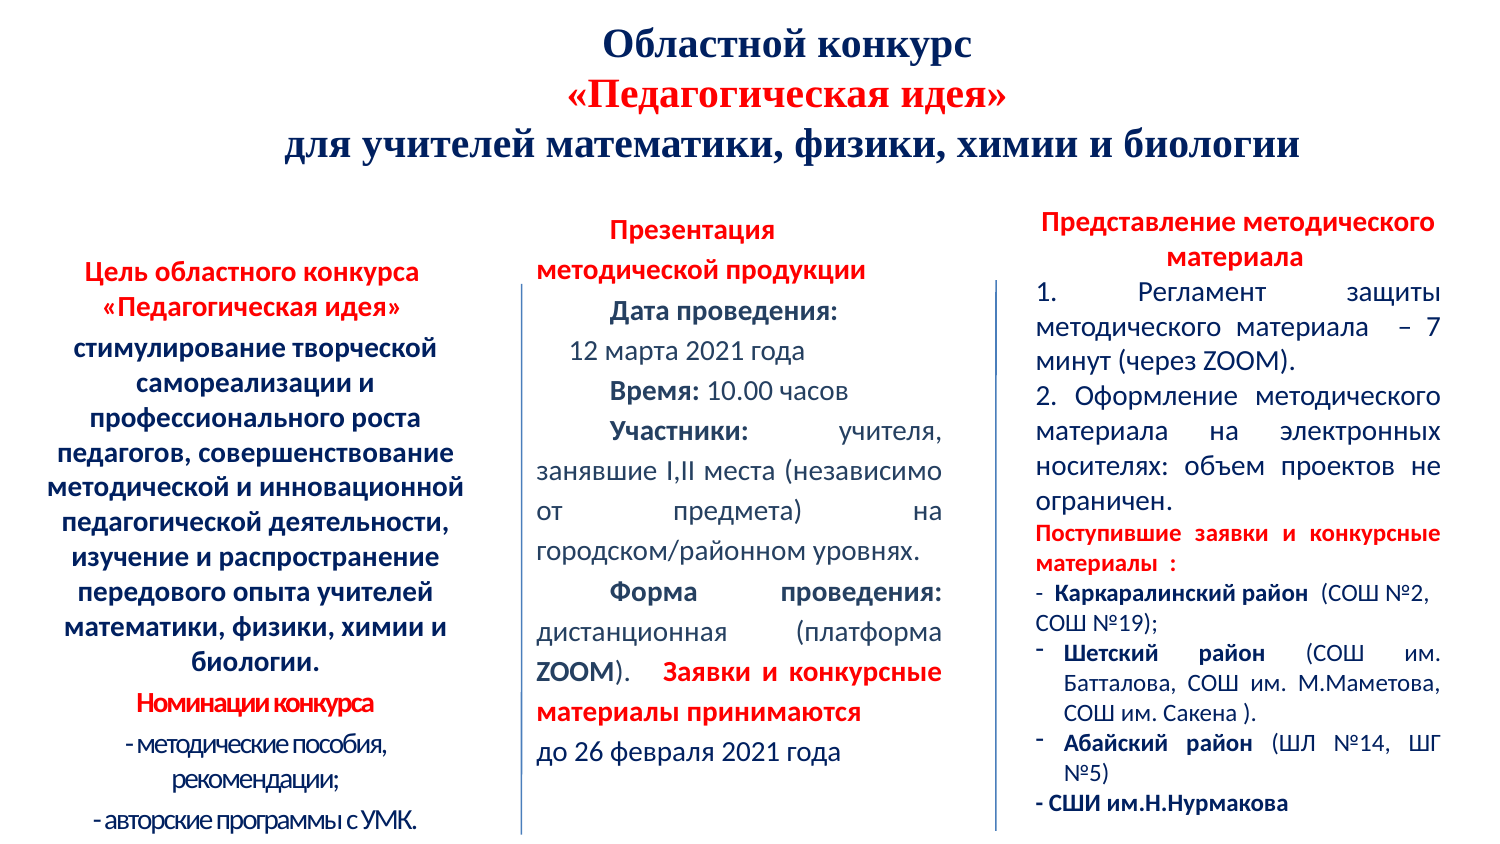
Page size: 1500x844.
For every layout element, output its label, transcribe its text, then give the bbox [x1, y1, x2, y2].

subtitle Цель областного конкурса «Педагогическая идея» стимулирование творческой самореализации и профессионального роста педагогов, совершенствование методической и инновационной педагогической деятельности, изучение и распространение передового опыта учителей математики, физики, химии и биологии. Номинации конкурса - методические пособия, рекомендации; - авторские программы с УМК. [24, 244, 488, 387]
text_box Презентация методической продукции Дата проведения: 12 марта 2021 года Время: 10.00 часов Участники: учителя, занявшие І,ІІ места (независимо от предмета) на городском/районном уровнях. Форма проведения: дистанционная (платформа ZOOM). Заявки и конкурсные материалы принимаются до 26 февраля 2021 года [521, 563, 958, 836]
text_box Представление методического материала 1. Регламент защиты методического материала – 7 минут (через ZOOM). 2. Оформление методического материала на электронных носителях: объем проектов не ограничен. Поступившие заявки и конкурсные материалы : - Каркаралинский район (СОШ №2, СОШ №19); Шетский район (СОШ им. Батталова, СОШ им. М.Маметова, СОШ им. Сакена ). Абайский район (ШЛ №14, ШГ №5) - СШИ им.Н.Нурмакова [1020, 194, 1457, 844]
text_box Презентация методической продукции Дата проведения: 12 марта 2021 года Время: 10.00 часов Участники: учителя, занявшие І,ІІ места (независимо от предмета) на городском/районном уровнях. Форма проведения: дистанционная (платформа ZOOM). Заявки и конкурсные материалы принимаются до 26 февраля 2021 года [521, 197, 958, 557]
title Областной конкурс «Педагогическая идея» для учителей математики, физики, химии и биологии [154, 7, 1430, 174]
